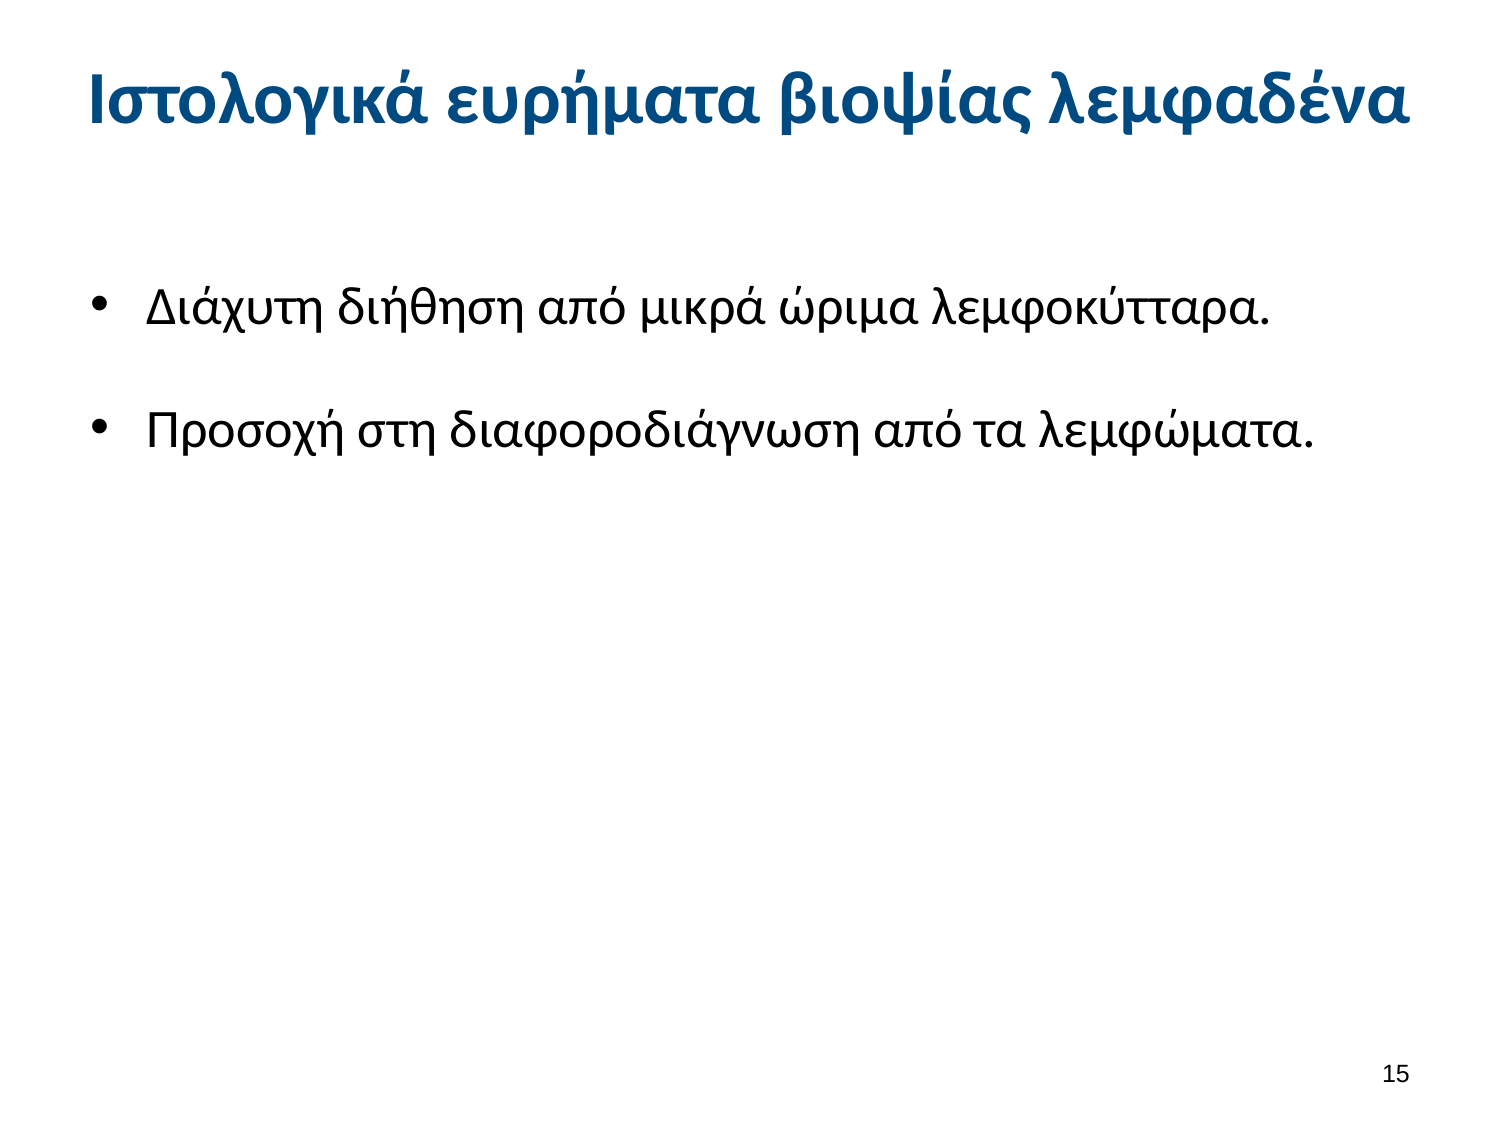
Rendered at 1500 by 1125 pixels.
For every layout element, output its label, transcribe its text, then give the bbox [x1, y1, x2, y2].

slide_number 14 [1074, 1042, 1425, 1103]
list Διάχυτη διήθηση από μικρά ώριμα λεμφοκύτταρα. Προσοχή στη διαφοροδιάγνωση από τα λεμφώματα. [75, 255, 1425, 1024]
title Ιστολογικά ευρήματα βιοψίας λεμφαδένα [0, 19, 1500, 169]
